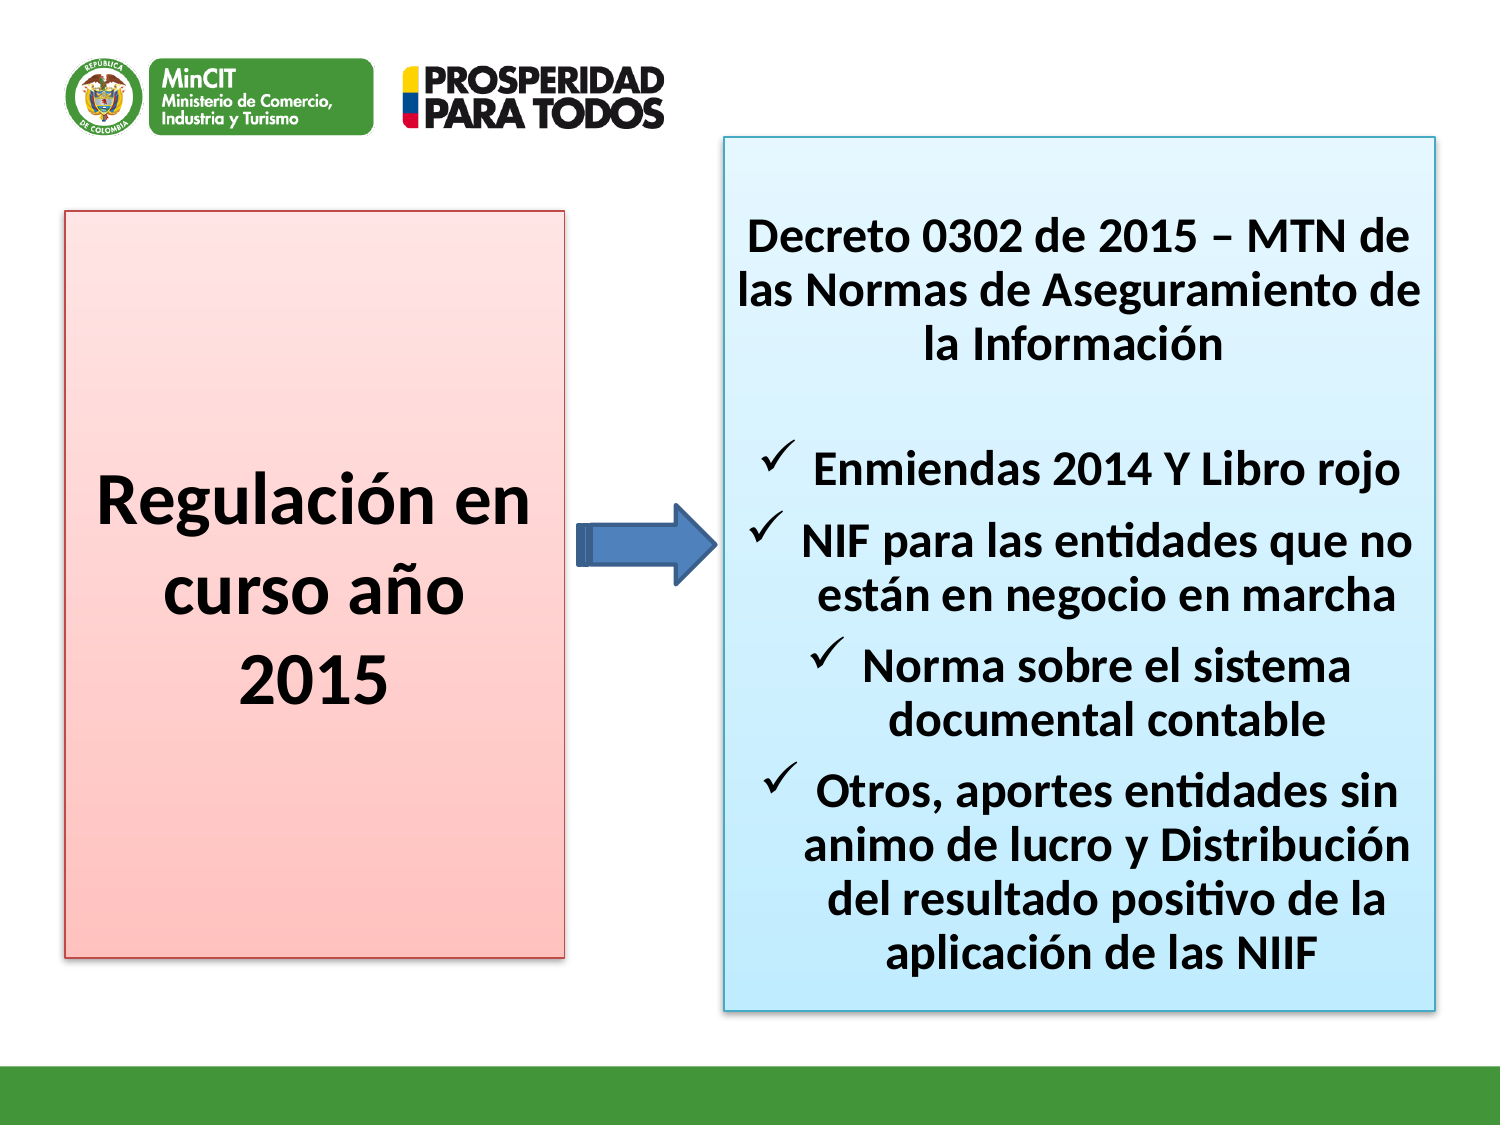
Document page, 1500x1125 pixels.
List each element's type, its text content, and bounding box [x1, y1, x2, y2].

text_box Decreto 0302 de 2015 – MTN de las Normas de Aseguramiento de la Información Enmiendas 2014 Y Libro rojo NIF para las entidades que no están en negocio en marcha Norma sobre el sistema documental contable Otros, aportes entidades sin animo de lucro y Distribución del resultado positivo de la aplicación de las NIIF [723, 136, 1436, 1012]
picture [35, 35, 704, 155]
text_box [576, 503, 718, 587]
text_box Regulación en curso año 2015 [64, 210, 565, 959]
